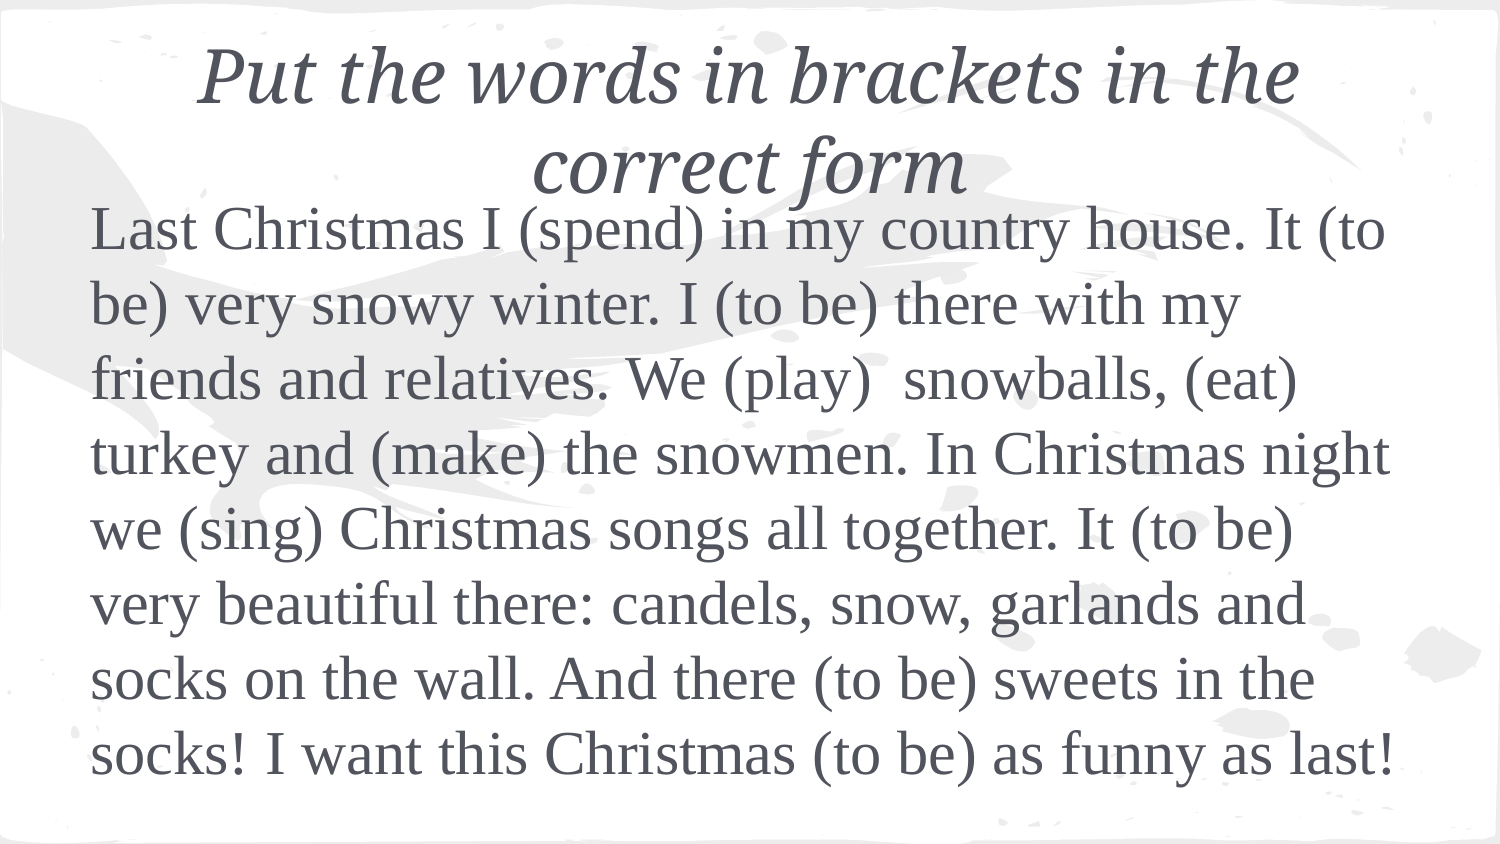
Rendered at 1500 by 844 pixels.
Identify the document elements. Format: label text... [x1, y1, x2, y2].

title Put the words in brackets in the correct form [75, 12, 1425, 172]
list Last Christmas I (spend) in my country house. It (to be) very snowy winter. I (to be) there with my friends and relatives. We (play) snowballs, (eat) turkey and (make) the snowmen. In Christmas night we (sing) Christmas songs all together. It (to be) very beautiful there: candels, snow, garlands and socks on the wall. And there (to be) sweets in the socks! I want this Christmas (to be) as funny as last! [75, 172, 1425, 806]
